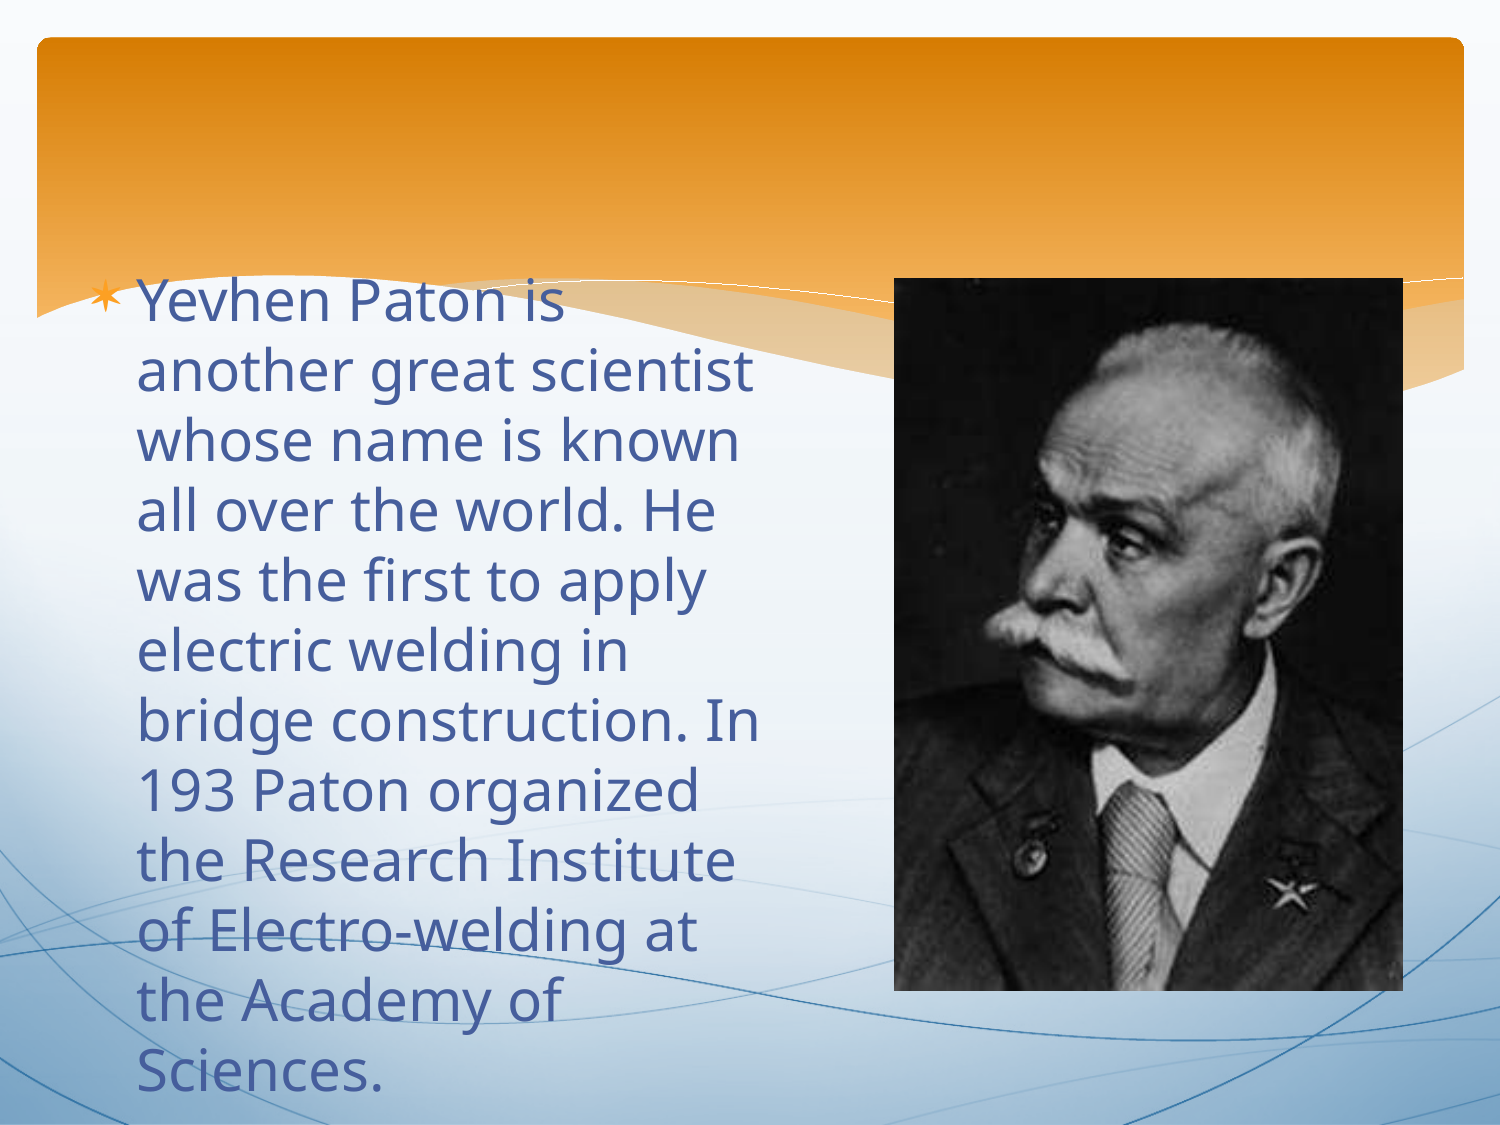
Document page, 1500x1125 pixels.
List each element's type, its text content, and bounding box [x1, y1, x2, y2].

list Yevhen Paton is another great scientist whose name is known all over the world. He was the first to apply electric welding in bridge construction. In 193 Paton organized the Research Institute of Electro-welding at the Academy of Sciences. [76, 255, 809, 1071]
picture [893, 278, 1403, 991]
